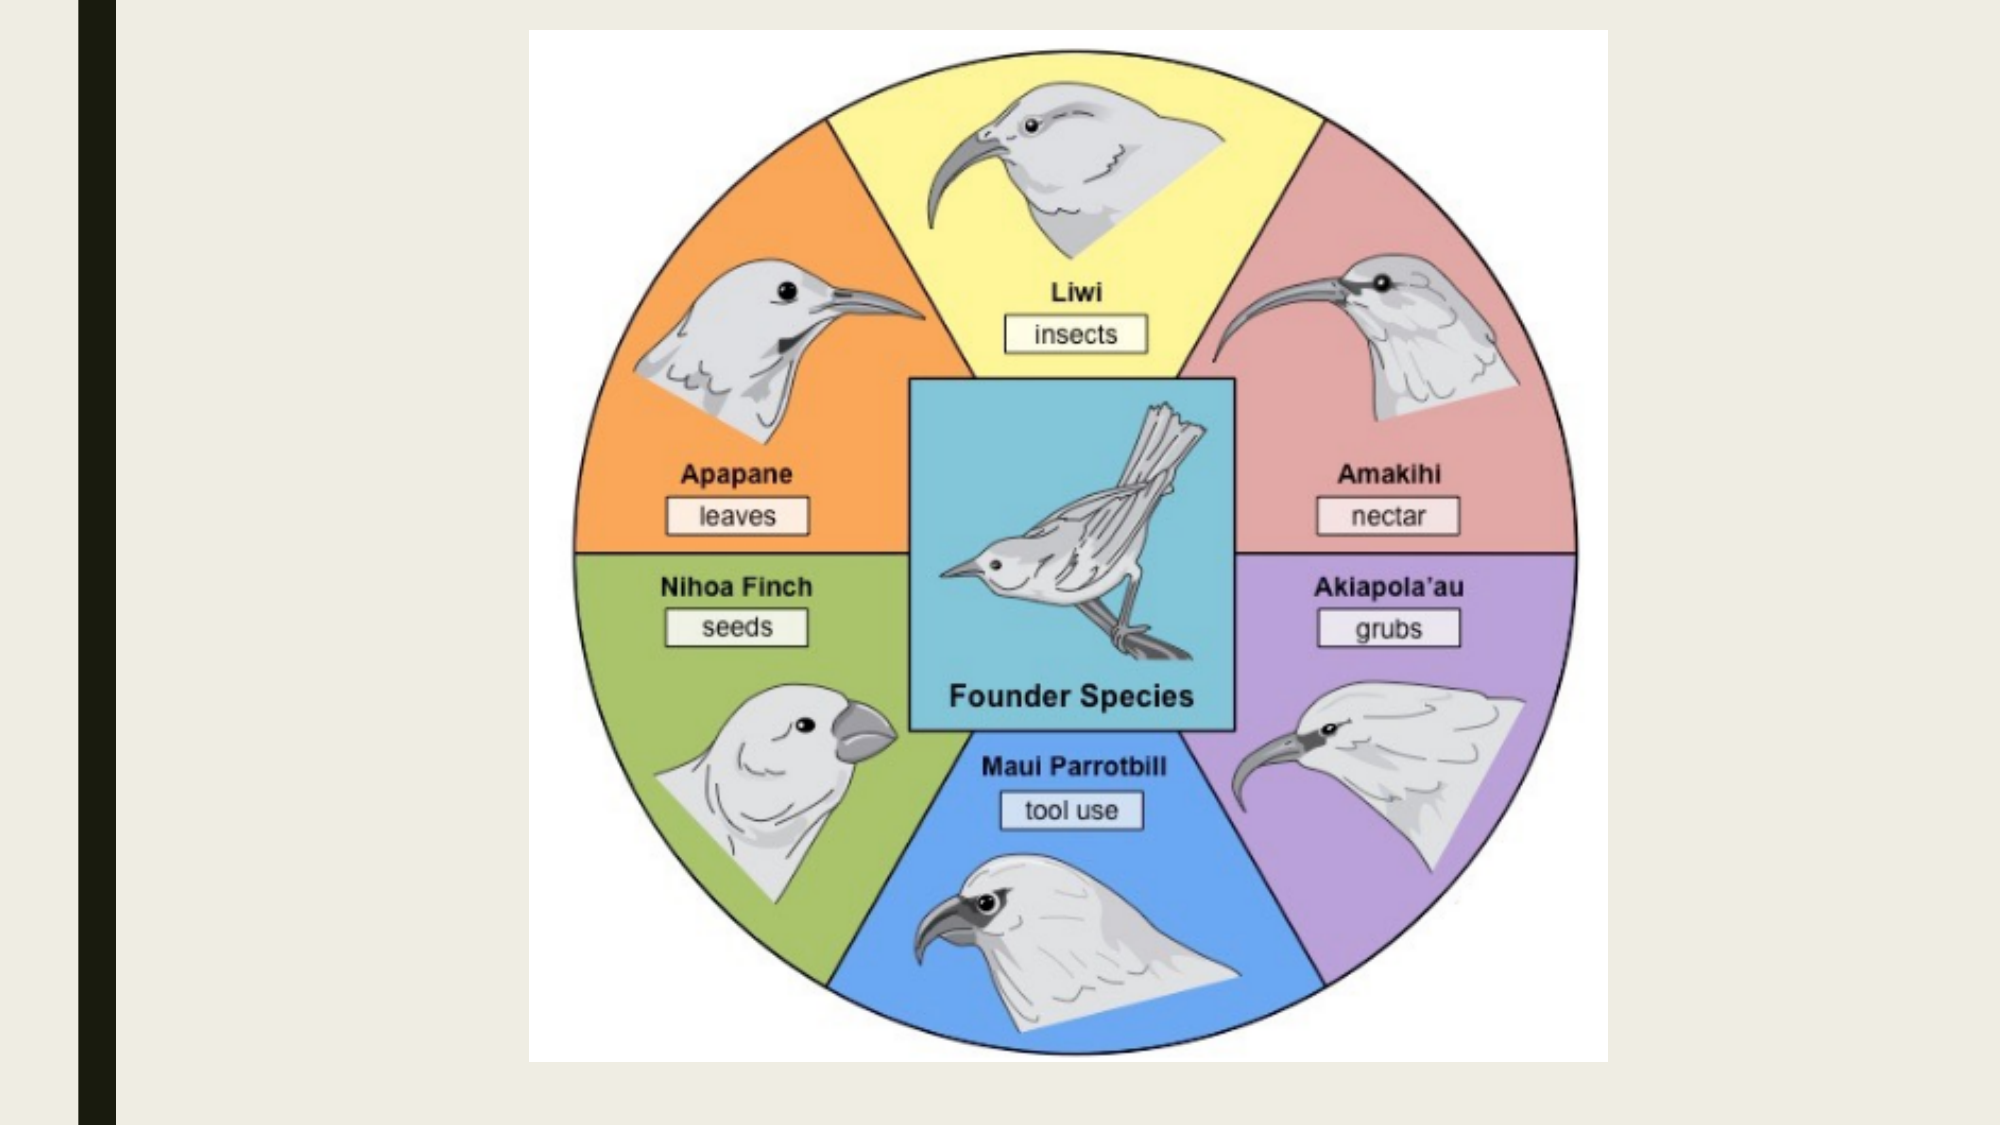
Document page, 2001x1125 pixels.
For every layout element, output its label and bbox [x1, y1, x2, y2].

picture [529, 30, 1608, 1062]
